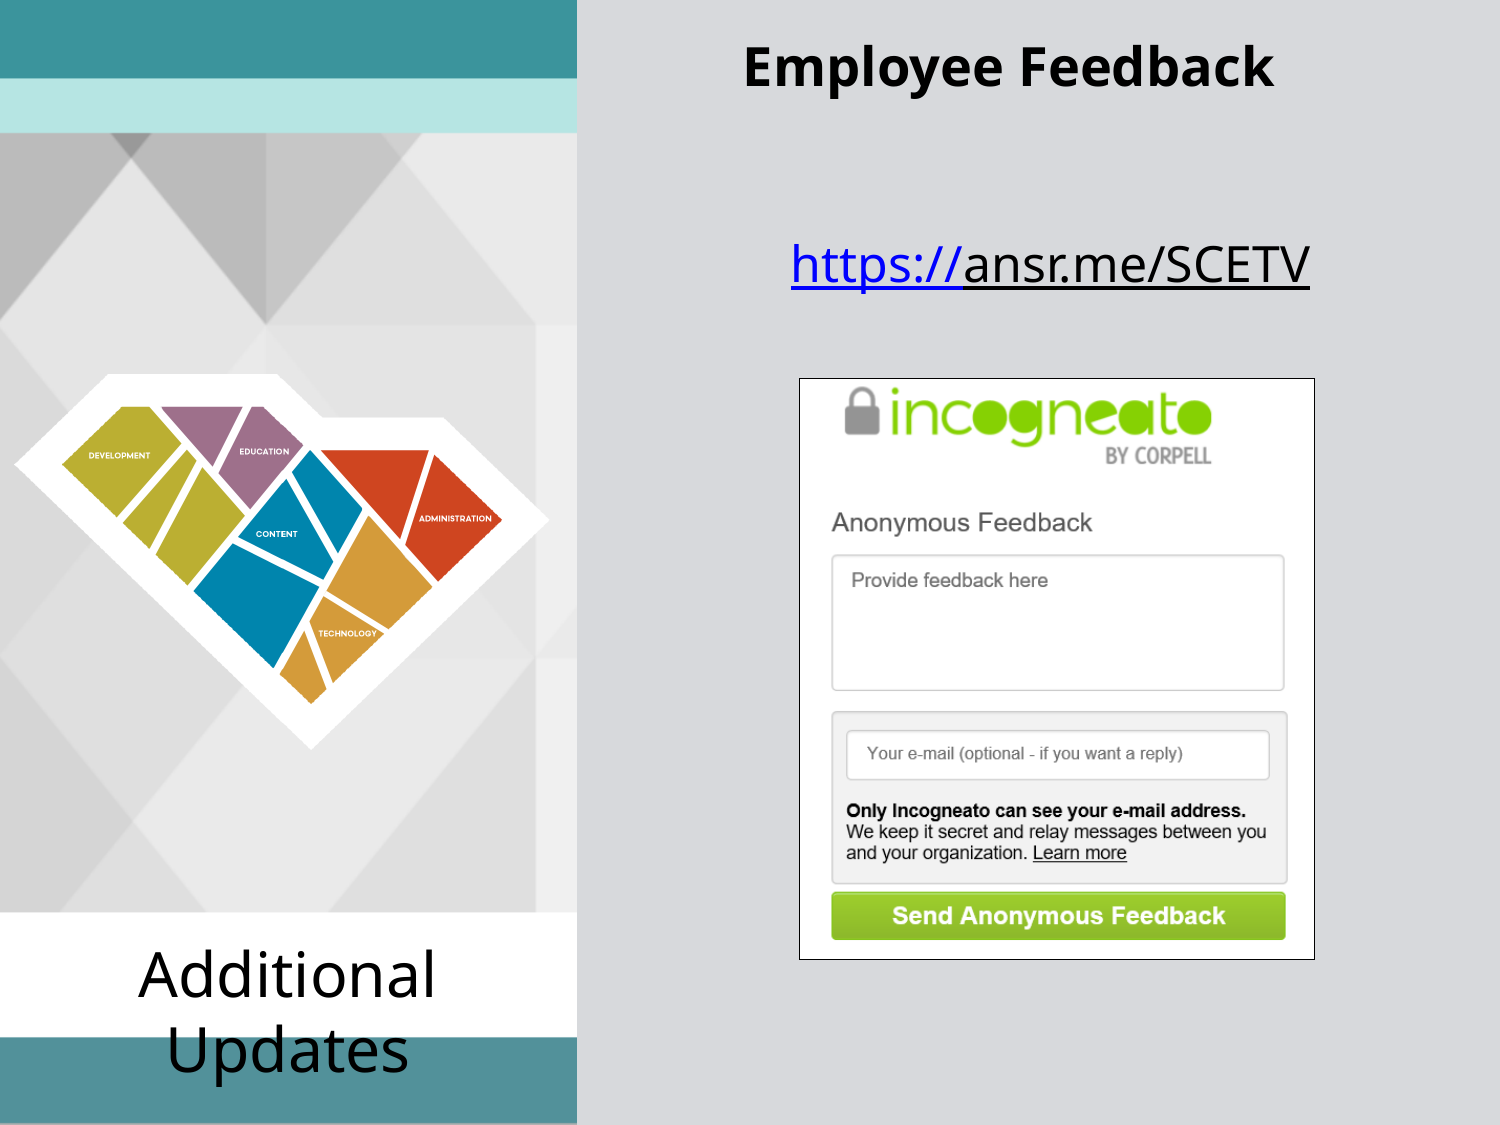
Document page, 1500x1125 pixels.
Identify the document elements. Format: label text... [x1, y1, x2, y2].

list Employee Feedback [607, 24, 1425, 1098]
text_box https://ansr.me/SCETV [776, 224, 1339, 308]
picture [0, 0, 578, 1125]
picture [798, 378, 1316, 960]
